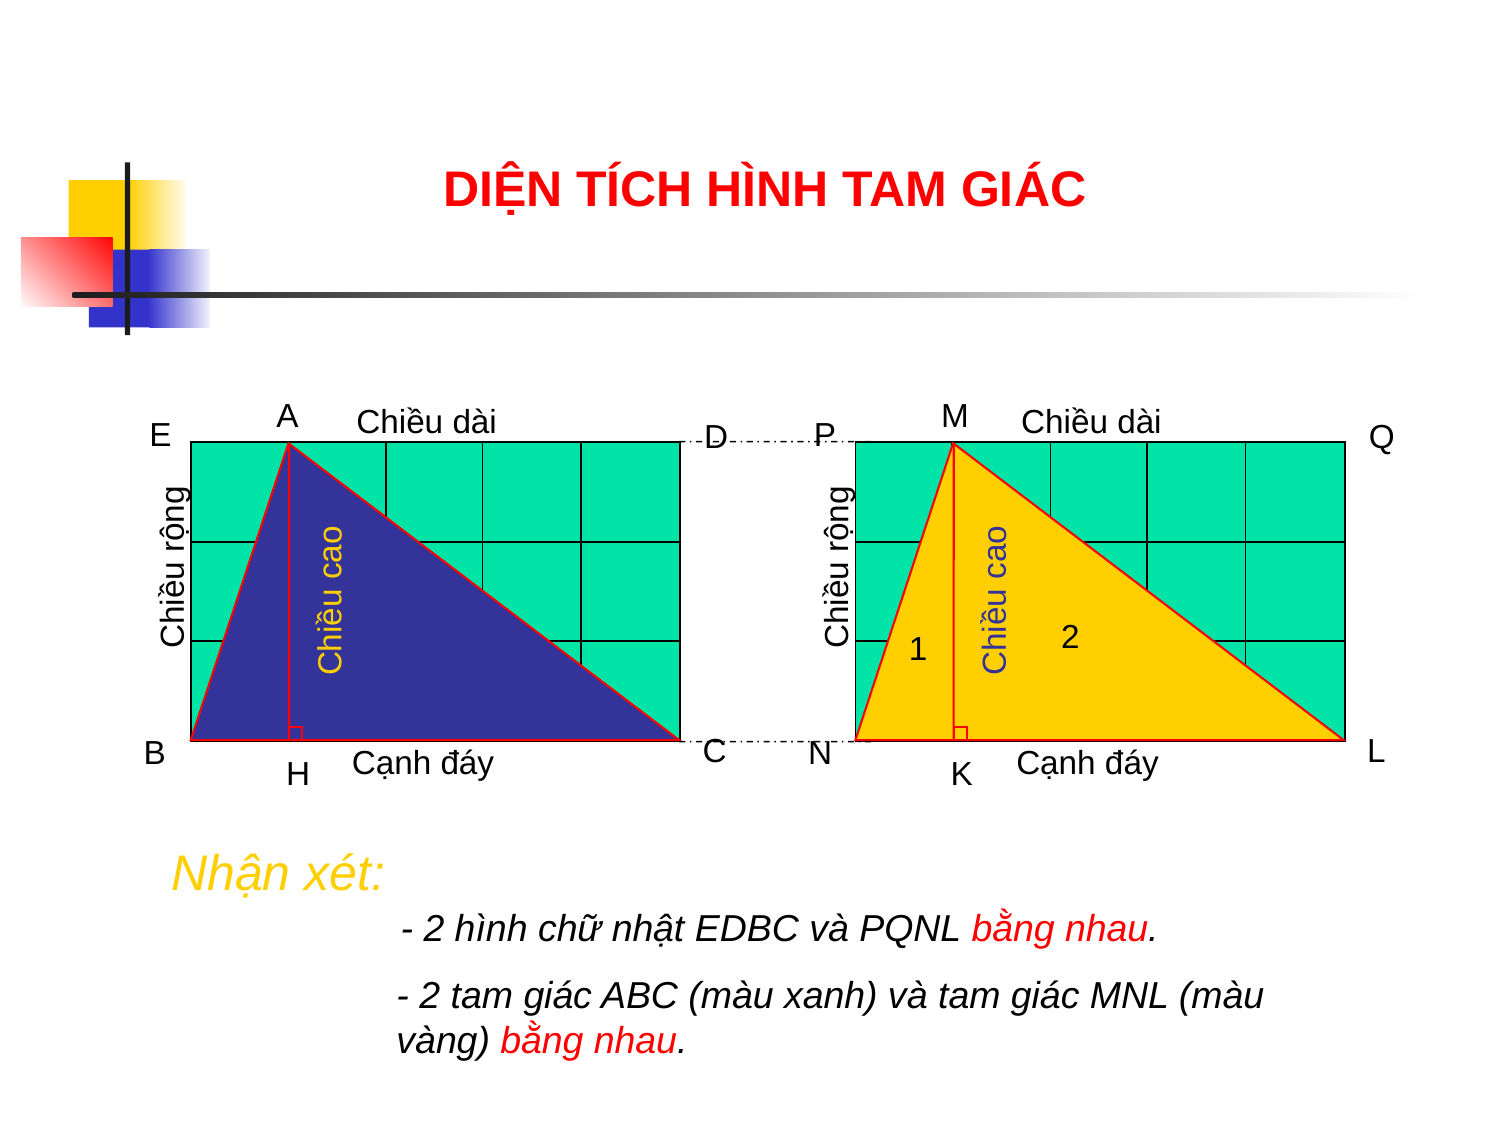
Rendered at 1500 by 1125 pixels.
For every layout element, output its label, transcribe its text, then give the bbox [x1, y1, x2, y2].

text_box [128, 386, 1411, 801]
text_box Nhận xét: [156, 832, 577, 908]
text_box - 2 hình chữ nhật EDBC và PQNL bằng nhau. [385, 897, 1379, 957]
text_box DIỆN TÍCH HÌNH TAM GIÁC [428, 148, 1102, 224]
text_box - 2 tam giác ABC (màu xanh) và tam giác MNL (màu vàng) bằng nhau. [381, 963, 1375, 1069]
